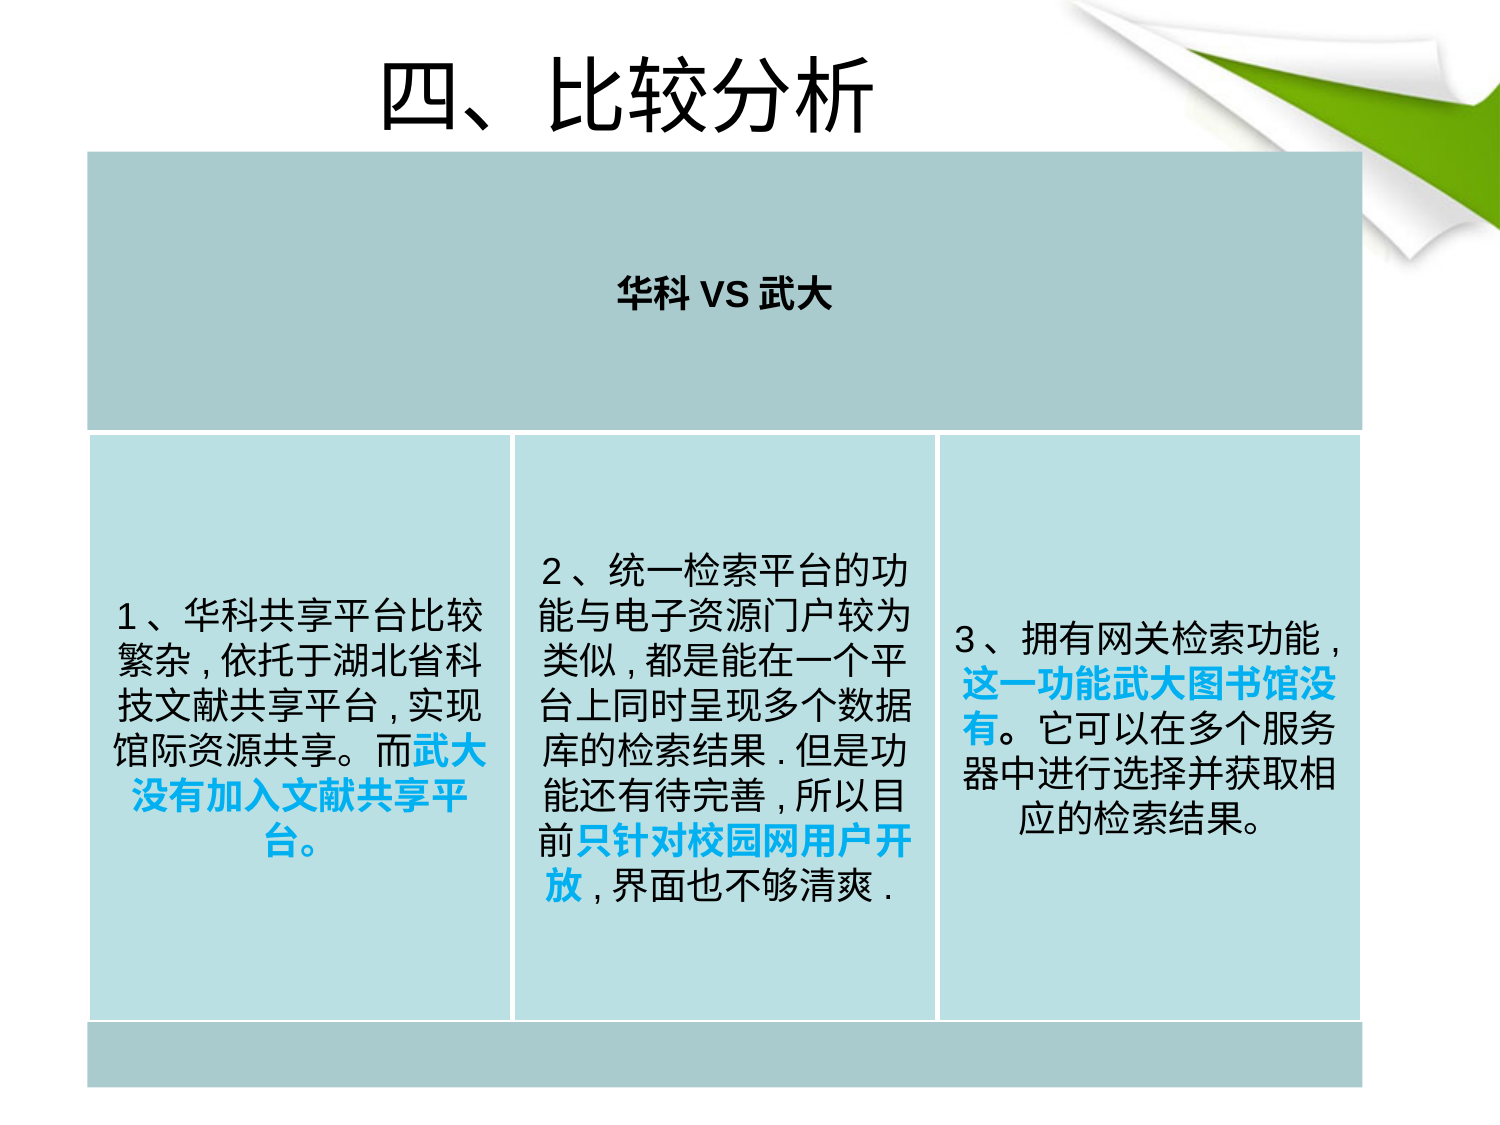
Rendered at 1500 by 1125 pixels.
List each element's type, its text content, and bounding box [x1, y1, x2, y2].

picture [0, 0, 1500, 1125]
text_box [87, 151, 1363, 1088]
text_box 四、比较分析 [362, 35, 950, 150]
